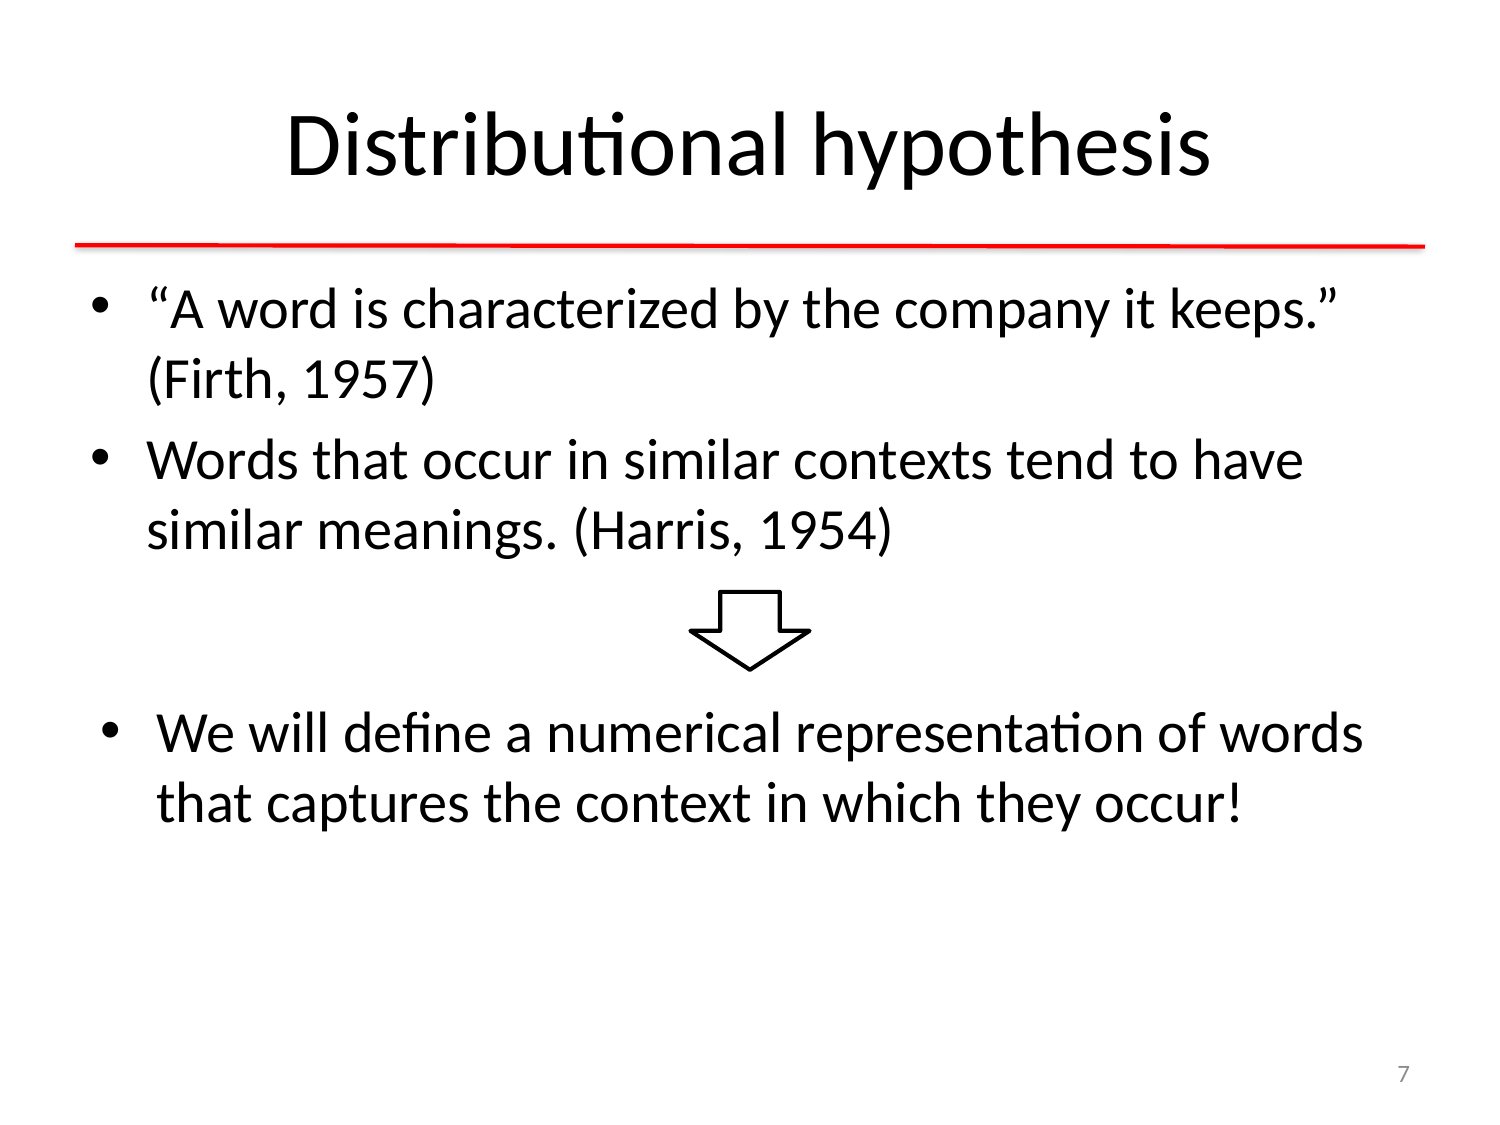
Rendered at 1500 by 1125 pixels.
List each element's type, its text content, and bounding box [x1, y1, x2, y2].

title Distributional hypothesis [75, 45, 1425, 233]
text_box [688, 589, 812, 672]
slide_number 7 [1074, 1042, 1425, 1103]
list “A word is characterized by the company it keeps.” (Firth, 1957) Words that occur in similar contexts tend to have similar meanings. (Harris, 1954) [75, 262, 1425, 575]
text_box We will define a numerical representation of words that captures the context in which they occur! [85, 686, 1436, 968]
